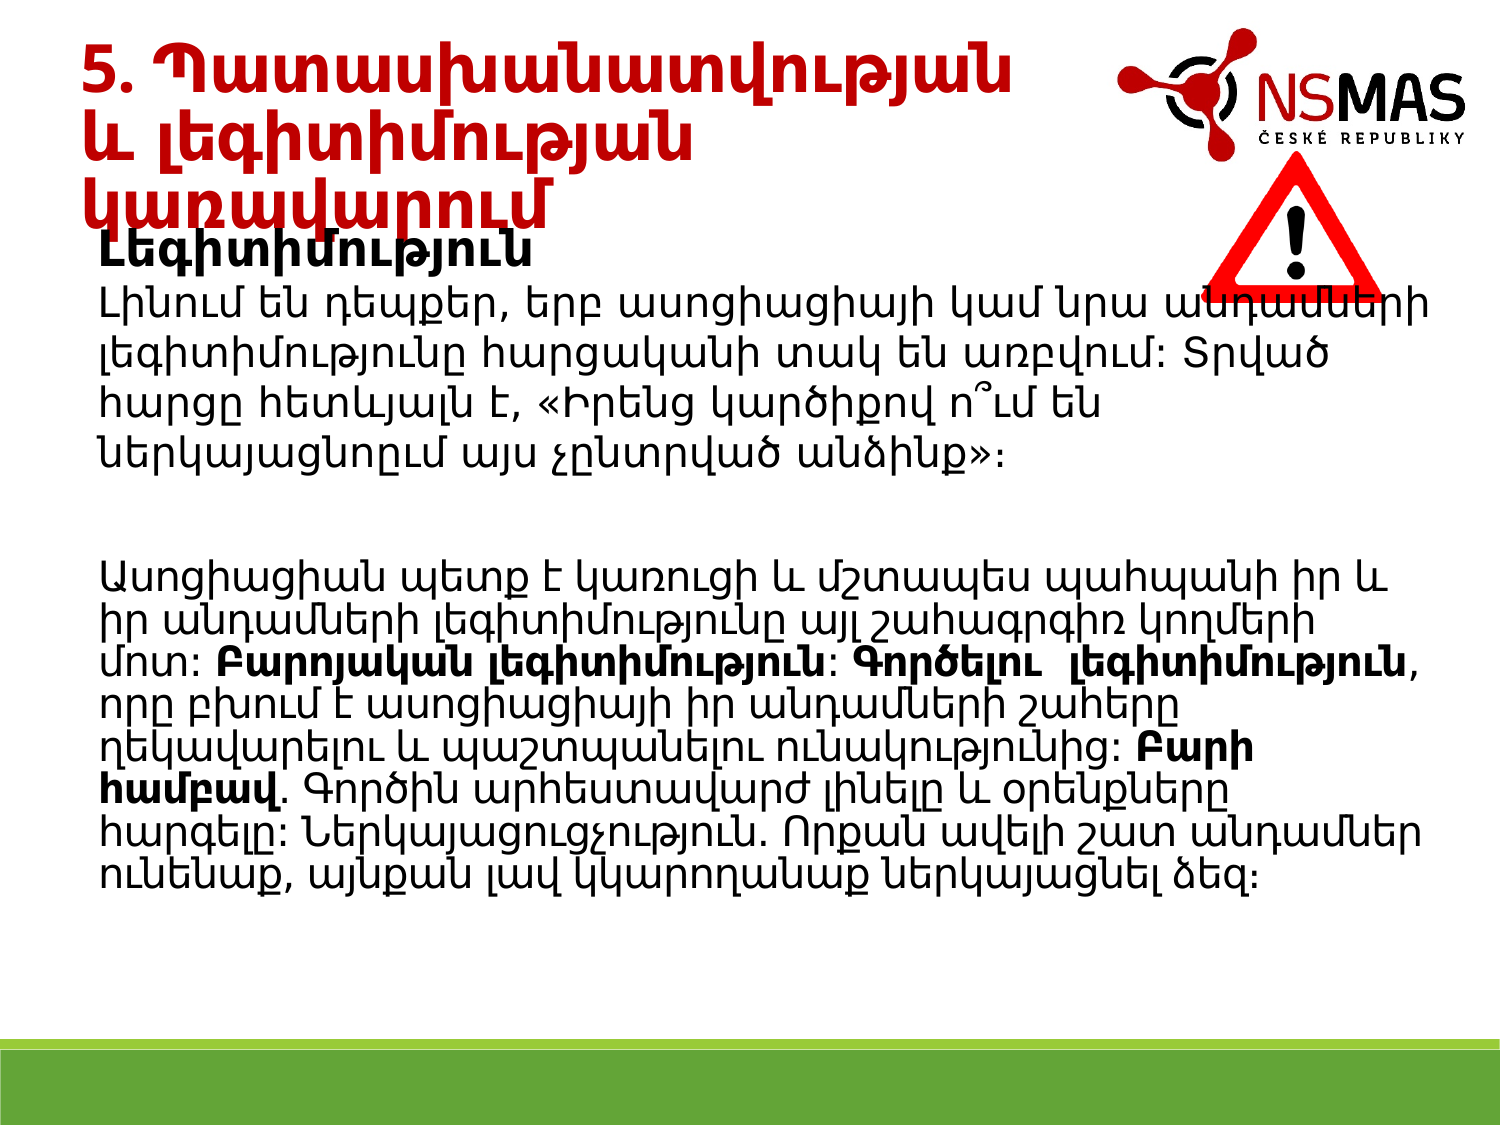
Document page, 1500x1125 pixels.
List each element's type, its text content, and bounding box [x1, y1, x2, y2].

text_box Լեգիտիմություն Լինում են դեպքեր, երբ ասոցիացիայի կամ նրա անդամների լեգիտիմությունը հարցականի տակ են առբվում: Տրված հարցը հետևյալն է, «Իրենց կարծիքով ո՞ւմ են ներկայացնոըւմ այս չընտրված անձինք»։ [82, 208, 1458, 534]
title 5. Պատասխանատվության և լեգիտիմության կառավարում [64, 30, 1101, 251]
text_box Ասոցիացիան պետք է կառուցի և մշտապես պահպանի իր և իր անդամների լեգիտիմությունը այլ շահագրգիռ կողմերի մոտ: Բարոյական լեգիտիմություն: Գործելու լեգիտիմություն, որը բխում է ասոցիացիայի իր անդամների շահերը ղեկավարելու և պաշտպանելու ունակությունից: Բարի համբավ. Գործին արհեստավարժ լինելը և օրենքները հարգելը: Ներկայացուցչություն. Որքան ավելի շատ անդամներ ունենաք, այնքան լավ կկարողանաք ներկայացնել ձեզ։ [83, 550, 1444, 1036]
picture [1084, 0, 1500, 303]
